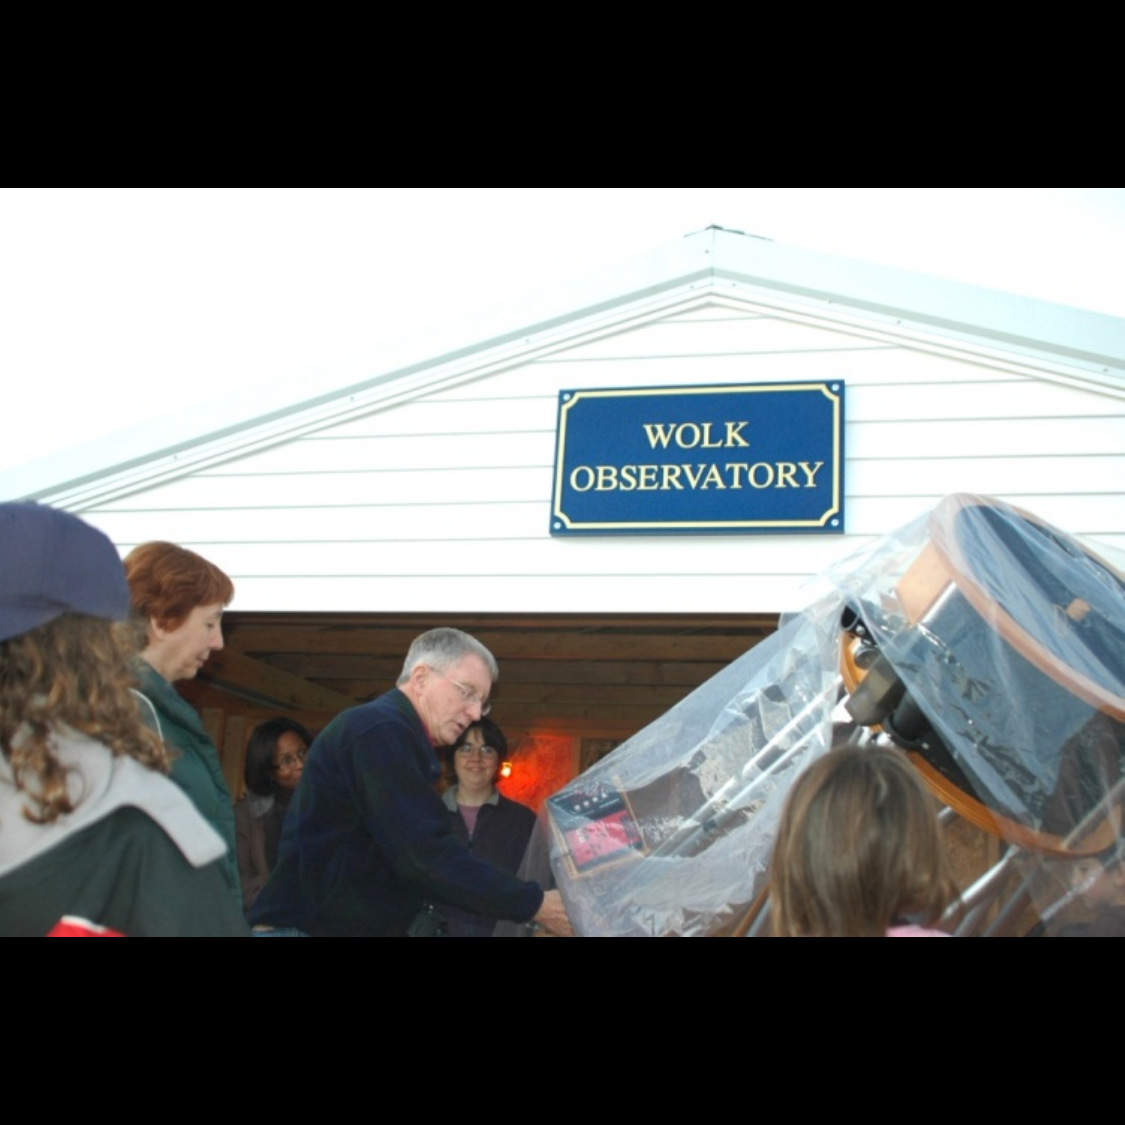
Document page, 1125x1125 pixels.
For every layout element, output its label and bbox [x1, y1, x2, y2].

list [0, 188, 1125, 937]
